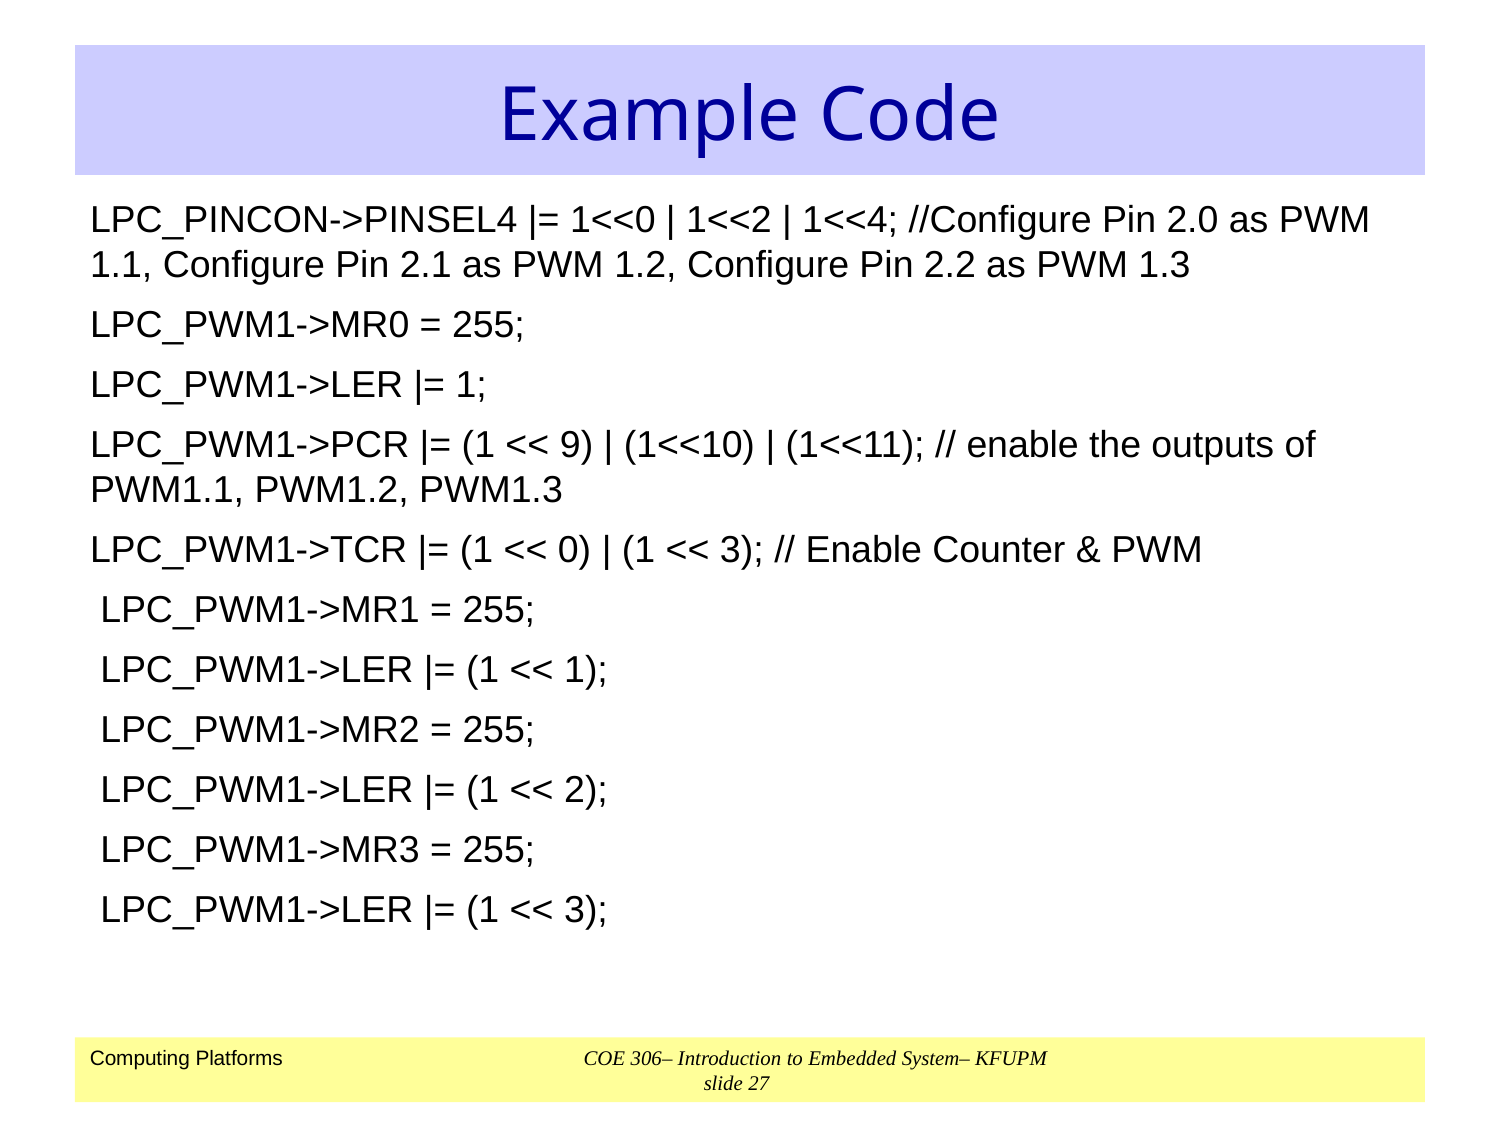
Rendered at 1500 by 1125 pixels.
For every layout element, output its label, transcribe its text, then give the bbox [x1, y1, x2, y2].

list LPC_PINCON->PINSEL4 |= 1<<0 | 1<<2 | 1<<4; //Configure Pin 2.0 as PWM 1.1, Configure Pin 2.1 as PWM 1.2, Configure Pin 2.2 as PWM 1.3 LPC_PWM1->MR0 = 255; LPC_PWM1->LER |= 1; LPC_PWM1->PCR |= (1 << 9) | (1<<10) | (1<<11); // enable the outputs of PWM1.1, PWM1.2, PWM1.3 LPC_PWM1->TCR |= (1 << 0) | (1 << 3); // Enable Counter & PWM LPC_PWM1->MR1 = 255; LPC_PWM1->LER |= (1 << 1); LPC_PWM1->MR2 = 255; LPC_PWM1->LER |= (1 << 2); LPC_PWM1->MR3 = 255; LPC_PWM1->LER |= (1 << 3); [75, 187, 1425, 1032]
title Example Code [75, 45, 1425, 175]
